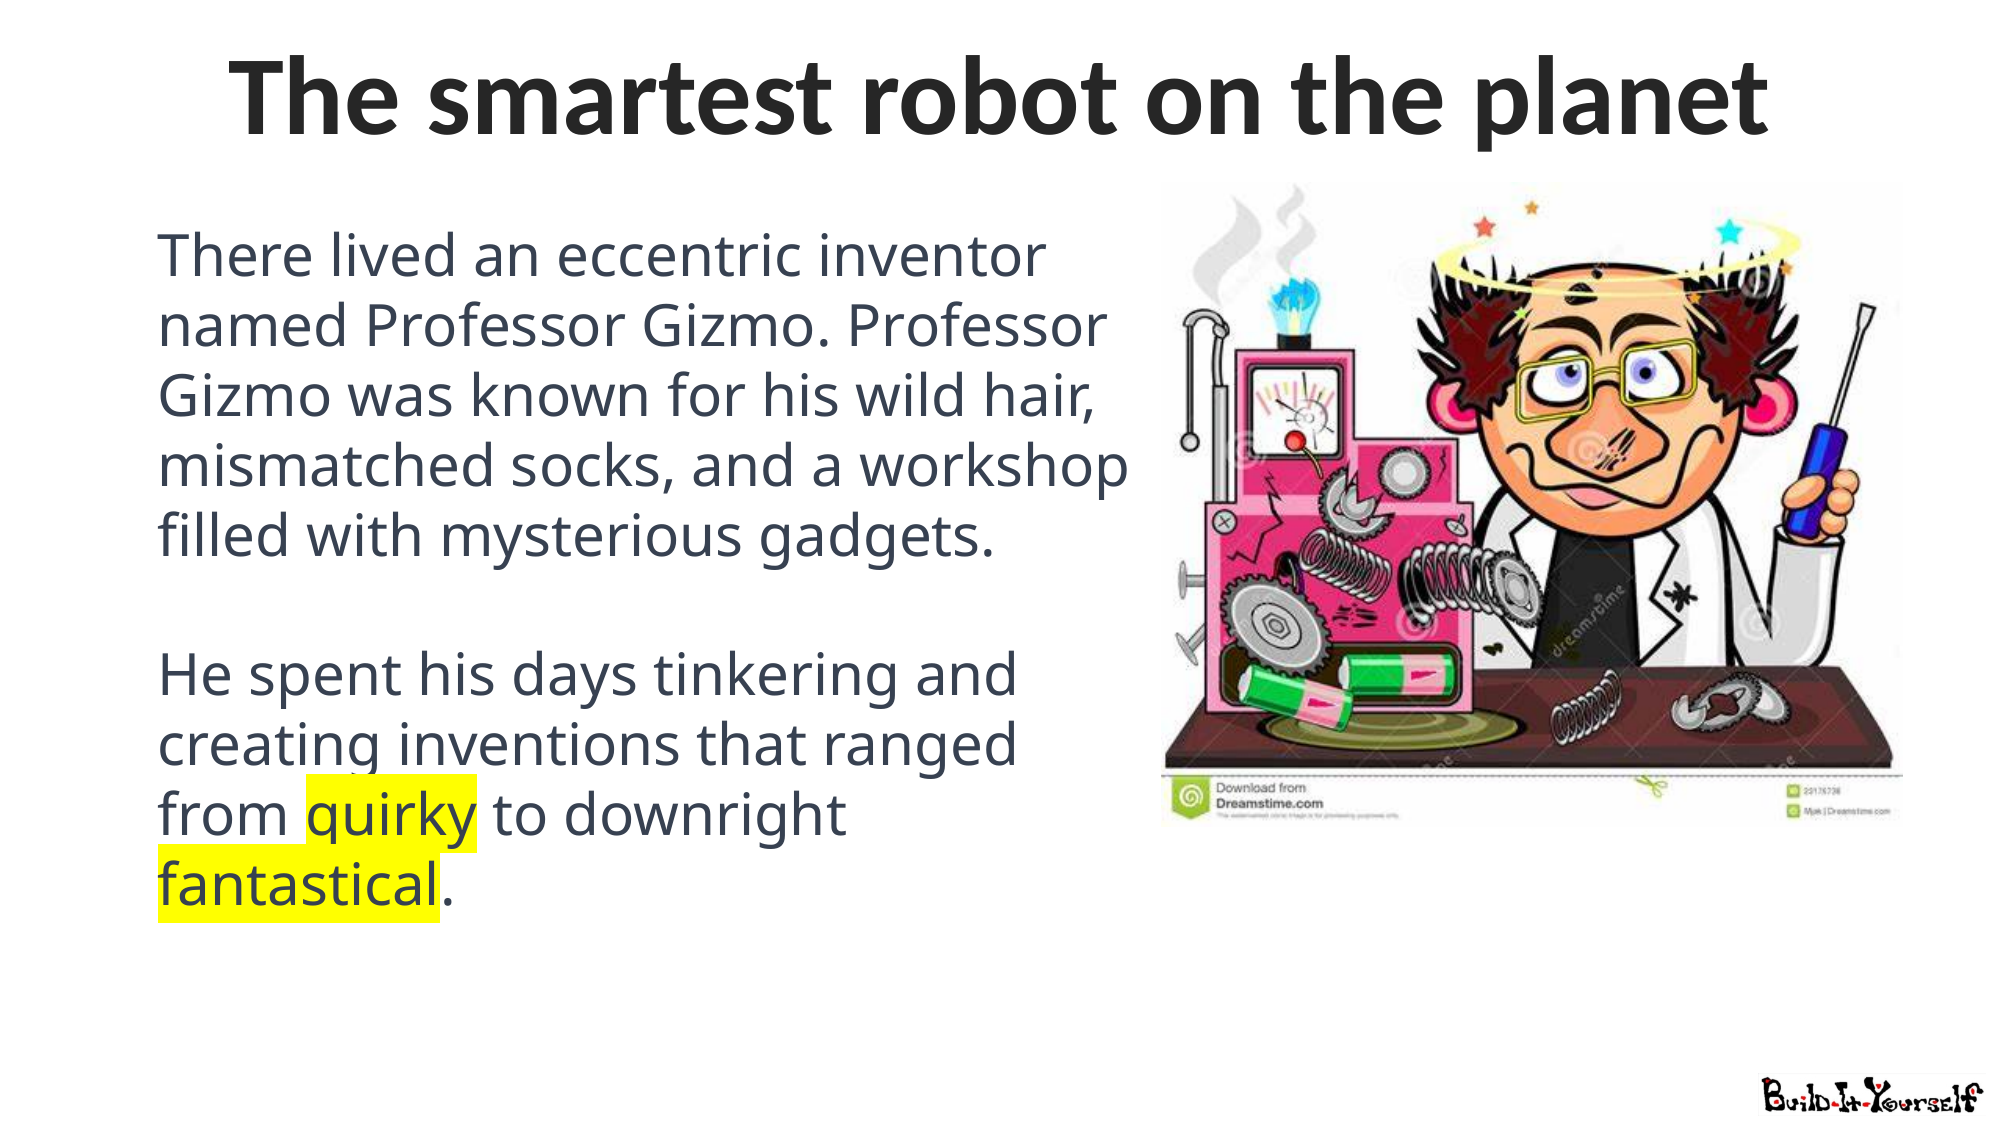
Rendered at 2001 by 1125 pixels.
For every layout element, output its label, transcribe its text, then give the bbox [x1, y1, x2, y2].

text_box There lived an eccentric inventor named Professor Gizmo. Professor Gizmo was known for his wild hair, mismatched socks, and a workshop filled with mysterious gadgets. He spent his days tinkering and creating inventions that ranged from quirky to downright fantastical. [142, 210, 1162, 925]
picture [1161, 182, 1903, 827]
picture [1758, 1073, 1986, 1116]
text_box The smartest robot on the planet [213, 14, 1787, 165]
